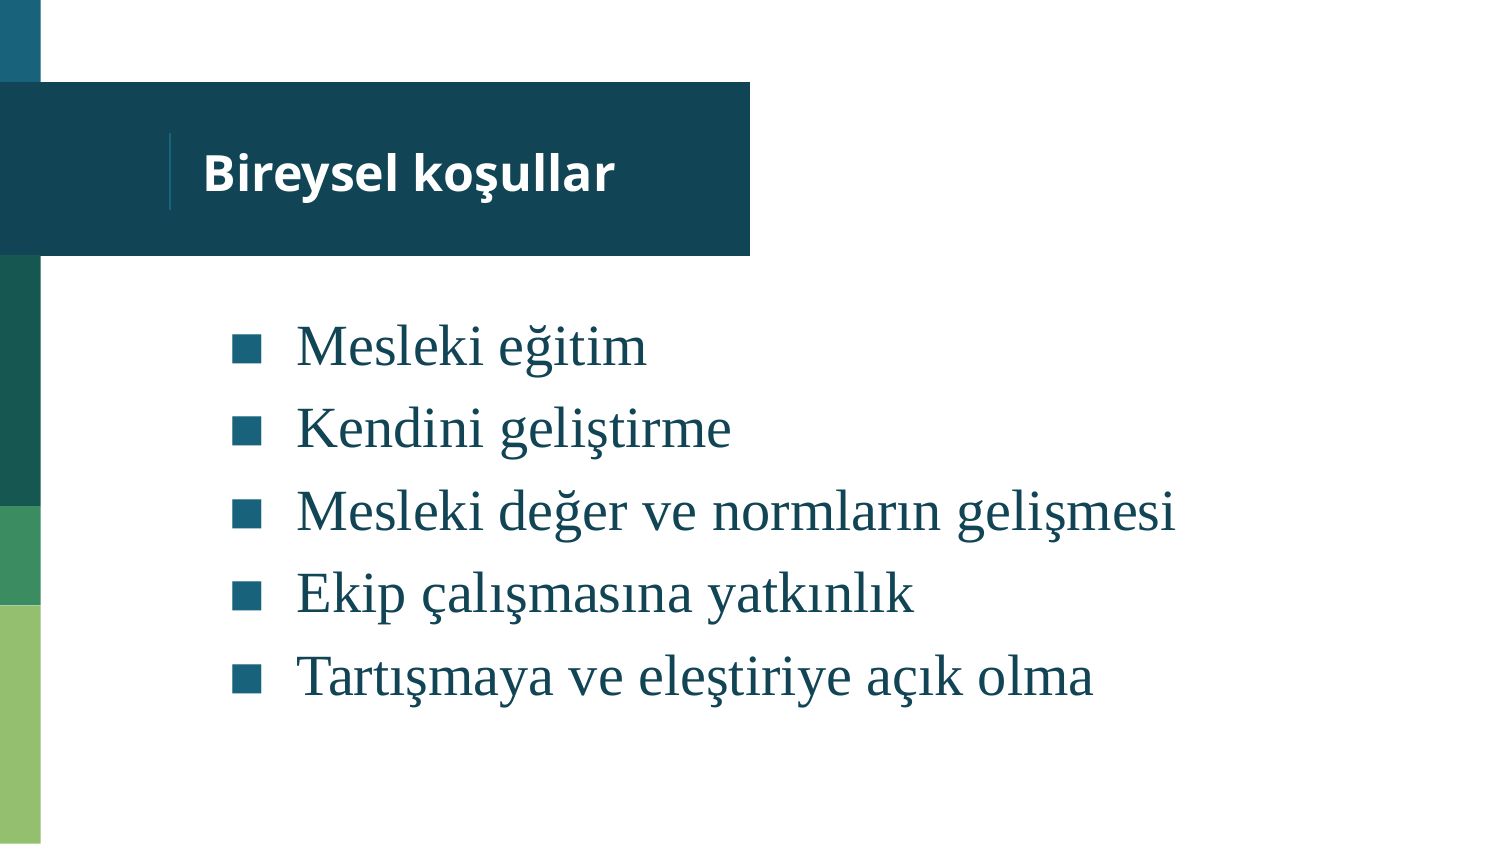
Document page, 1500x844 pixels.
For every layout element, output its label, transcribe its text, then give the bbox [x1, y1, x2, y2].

list Mesleki eğitim Kendini geliştirme Mesleki değer ve normların gelişmesi Ekip çalışmasına yatkınlık Tartışmaya ve eleştiriye açık olma [206, 291, 1444, 811]
title Bireysel koşullar [187, 87, 715, 256]
